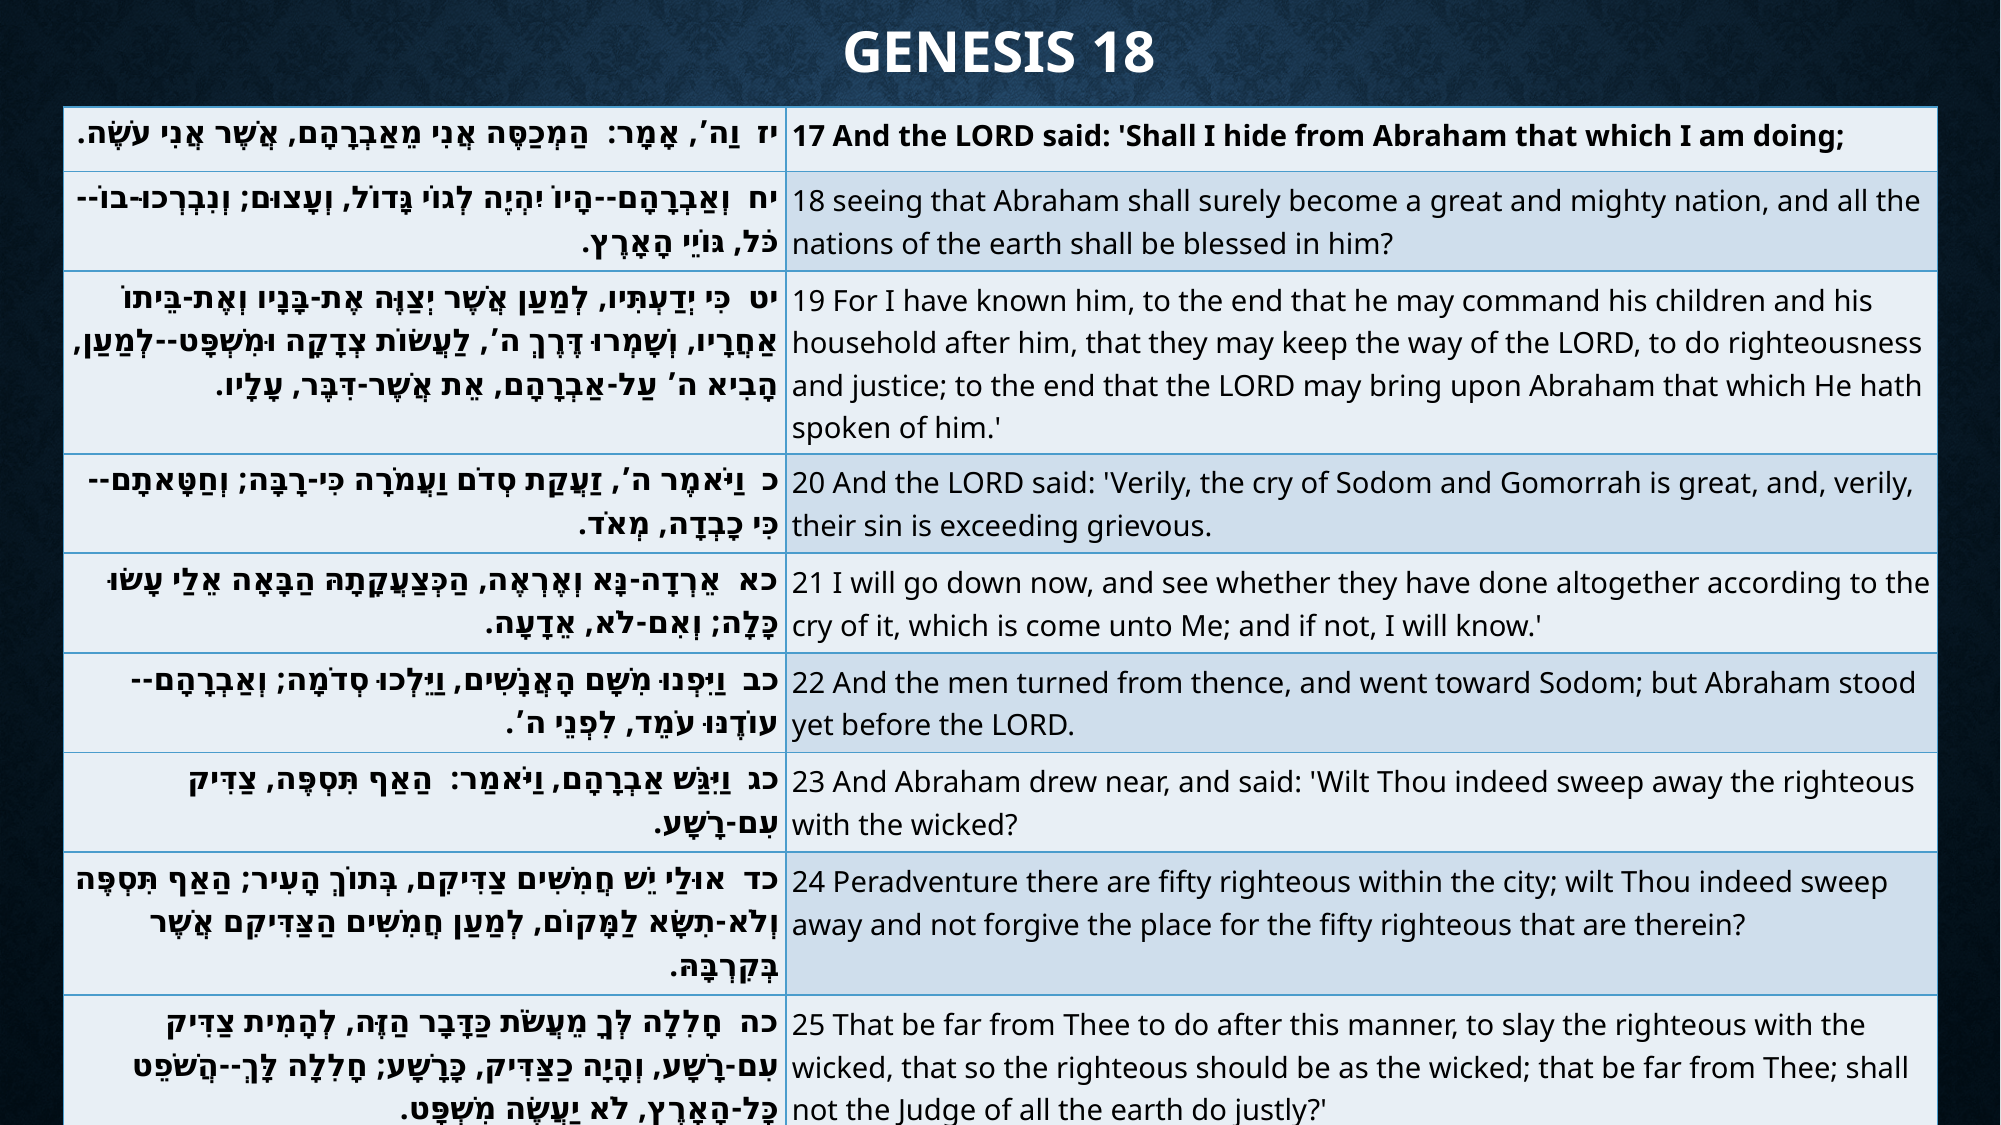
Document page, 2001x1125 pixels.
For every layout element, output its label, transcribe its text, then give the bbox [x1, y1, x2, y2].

table_cell 18 seeing that Abraham shall surely become a great and mighty nation, and all the nations of the earth shall be blessed in him? [787, 172, 1937, 270]
table_cell 24 Peradventure there are fifty righteous within the city; wilt Thou indeed sweep away and not forgive the place for the fifty righteous that are therein? [787, 853, 1937, 994]
table_cell כ וַיֹּאמֶר ה’, זַעֲקַת סְדֹם וַעֲמֹרָה כִּי-רָבָּה; וְחַטָּאתָם--כִּי כָבְדָה, מְאֹד. [64, 455, 785, 552]
table_cell יט כִּי יְדַעְתִּיו, לְמַעַן אֲשֶׁר יְצַוֶּה אֶת-בָּנָיו וְאֶת-בֵּיתוֹ אַחֲרָיו, וְשָׁמְרוּ דֶּרֶךְ ה’, לַעֲשׂוֹת צְדָקָה וּמִשְׁפָּט--לְמַעַן, הָבִיא ה’ עַל-אַבְרָהָם, אֵת אֲשֶׁר-דִּבֶּר, עָלָיו. [64, 272, 785, 453]
table_cell כא אֵרְדָה-נָּא וְאֶרְאֶה, הַכְּצַעֲקָתָהּ הַבָּאָה אֵלַי עָשׂוּ כָּלָה; וְאִם-לֹא, אֵדָעָה. [64, 554, 785, 652]
table_cell כב וַיִּפְנוּ מִשָּׁם הָאֲנָשִׁים, וַיֵּלְכוּ סְדֹמָה; וְאַבְרָהָם--עוֹדֶנּוּ עֹמֵד, לִפְנֵי ה’. [64, 654, 785, 752]
table_header 17 And the LORD said: 'Shall I hide from Abraham that which I am doing; [787, 108, 1937, 171]
table_cell כד אוּלַי יֵשׁ חֲמִשִּׁים צַדִּיקִם, בְּתוֹךְ הָעִיר; הַאַף תִּסְפֶּה וְלֹא-תִשָּׂא לַמָּקוֹם, לְמַעַן חֲמִשִּׁים הַצַּדִּיקִם אֲשֶׁר בְּקִרְבָּהּ. [64, 853, 785, 994]
table_cell 22 And the men turned from thence, and went toward Sodom; but Abraham stood yet before the LORD. [787, 654, 1937, 752]
table_cell 19 For I have known him, to the end that he may command his children and his household after him, that they may keep the way of the LORD, to do righteousness and justice; to the end that the LORD may bring upon Abraham that which He hath spoken of him.' [787, 272, 1937, 453]
table_cell 21 I will go down now, and see whether they have done altogether according to the cry of it, which is come unto Me; and if not, I will know.' [787, 554, 1937, 652]
table_cell כה חָלִלָה לְּךָ מֵעֲשֹׂת כַּדָּבָר הַזֶּה, לְהָמִית צַדִּיק עִם-רָשָׁע, וְהָיָה כַצַּדִּיק, כָּרָשָׁע; חָלִלָה לָּךְ--הֲשֹׁפֵט כָּל-הָאָרֶץ, לֹא יַעֲשֶׂה מִשְׁפָּט. [64, 996, 785, 1125]
table_cell 25 That be far from Thee to do after this manner, to slay the righteous with the wicked, that so the righteous should be as the wicked; that be far from Thee; shall not the Judge of all the earth do justly?' [787, 996, 1937, 1125]
table_cell כג וַיִּגַּשׁ אַבְרָהָם, וַיֹּאמַר: הַאַף תִּסְפֶּה, צַדִּיק עִם-רָשָׁע. [64, 753, 785, 851]
table_cell 23 And Abraham drew near, and said: 'Wilt Thou indeed sweep away the righteous with the wicked? [787, 753, 1937, 851]
table_cell יח וְאַבְרָהָם--הָיוֹ יִהְיֶה לְגוֹי גָּדוֹל, וְעָצוּם; וְנִבְרְכוּ-בוֹ--כֹּל, גּוֹיֵי הָאָרֶץ. [64, 172, 785, 270]
title Genesis 18 [150, 16, 1849, 93]
table_cell 20 And the LORD said: 'Verily, the cry of Sodom and Gomorrah is great, and, verily, their sin is exceeding grievous. [787, 455, 1937, 552]
table_header יז וַה’, אָמָר: הַמְכַסֶּה אֲנִי מֵאַבְרָהָם, אֲשֶׁר אֲנִי עֹשֶׂה. [64, 108, 785, 171]
